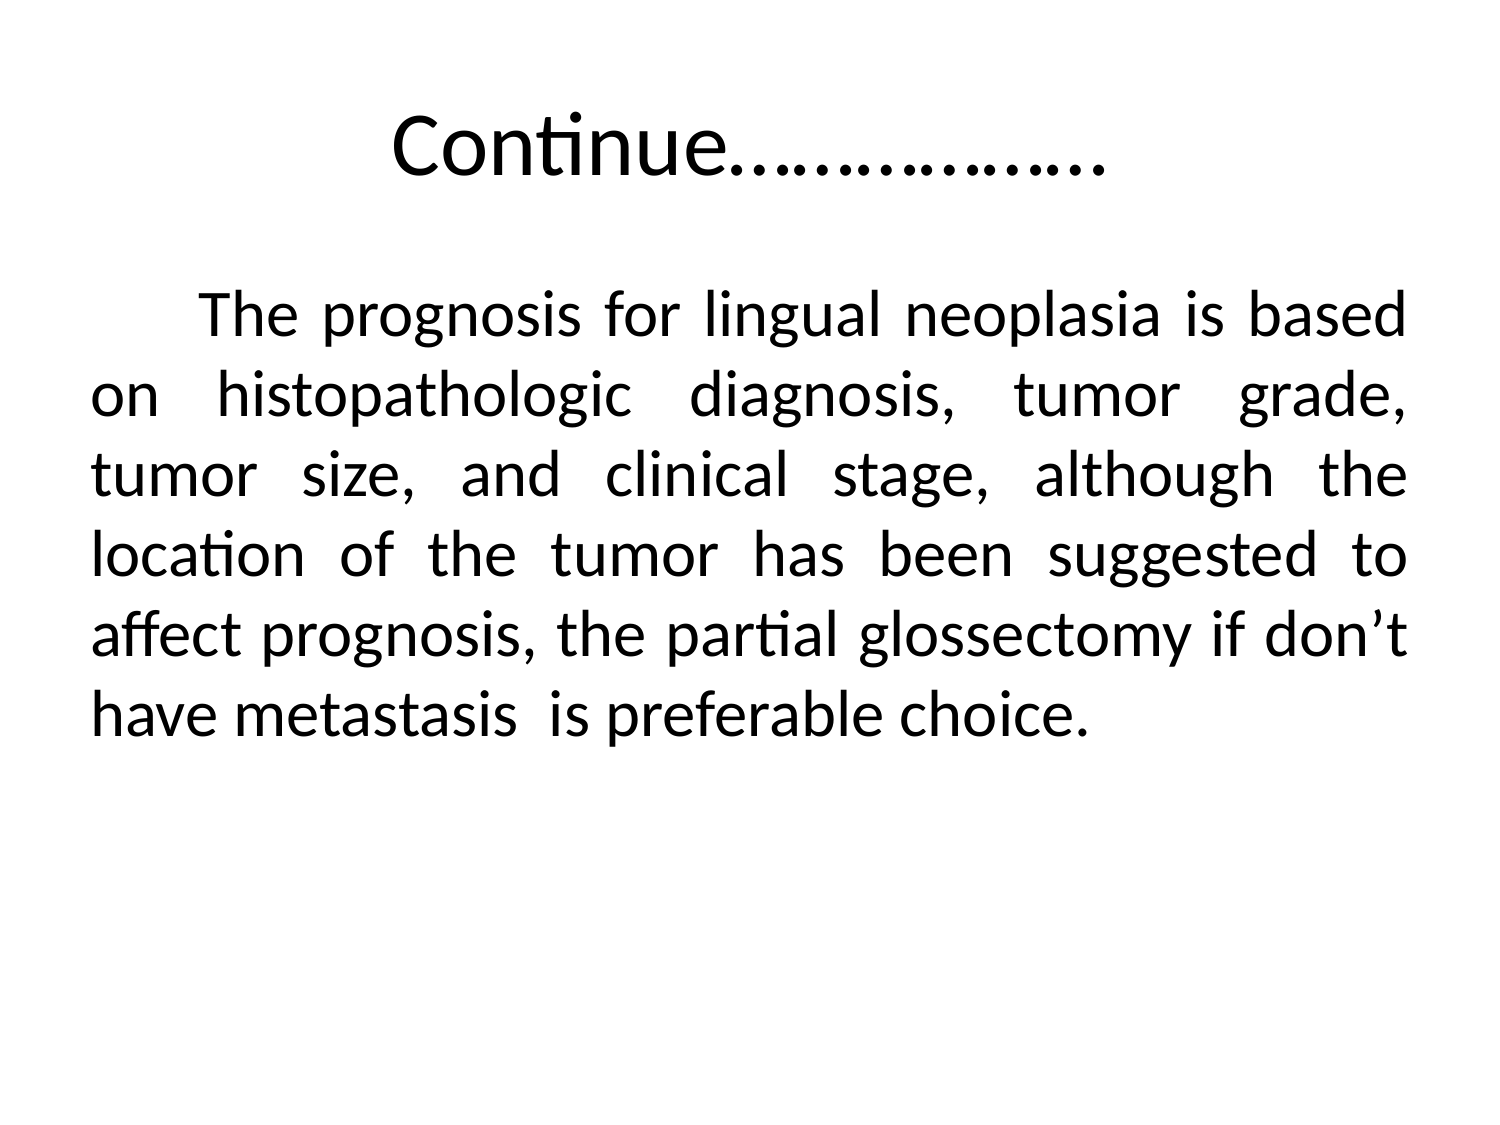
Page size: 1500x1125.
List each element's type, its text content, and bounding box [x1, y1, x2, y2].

list The prognosis for lingual neoplasia is based on histopathologic diagnosis, tumor grade, tumor size, and clinical stage, although the location of the tumor has been suggested to affect prognosis, the partial glossectomy if don’t have metastasis is preferable choice. [75, 262, 1425, 1005]
title Continue……………… [75, 45, 1425, 233]
